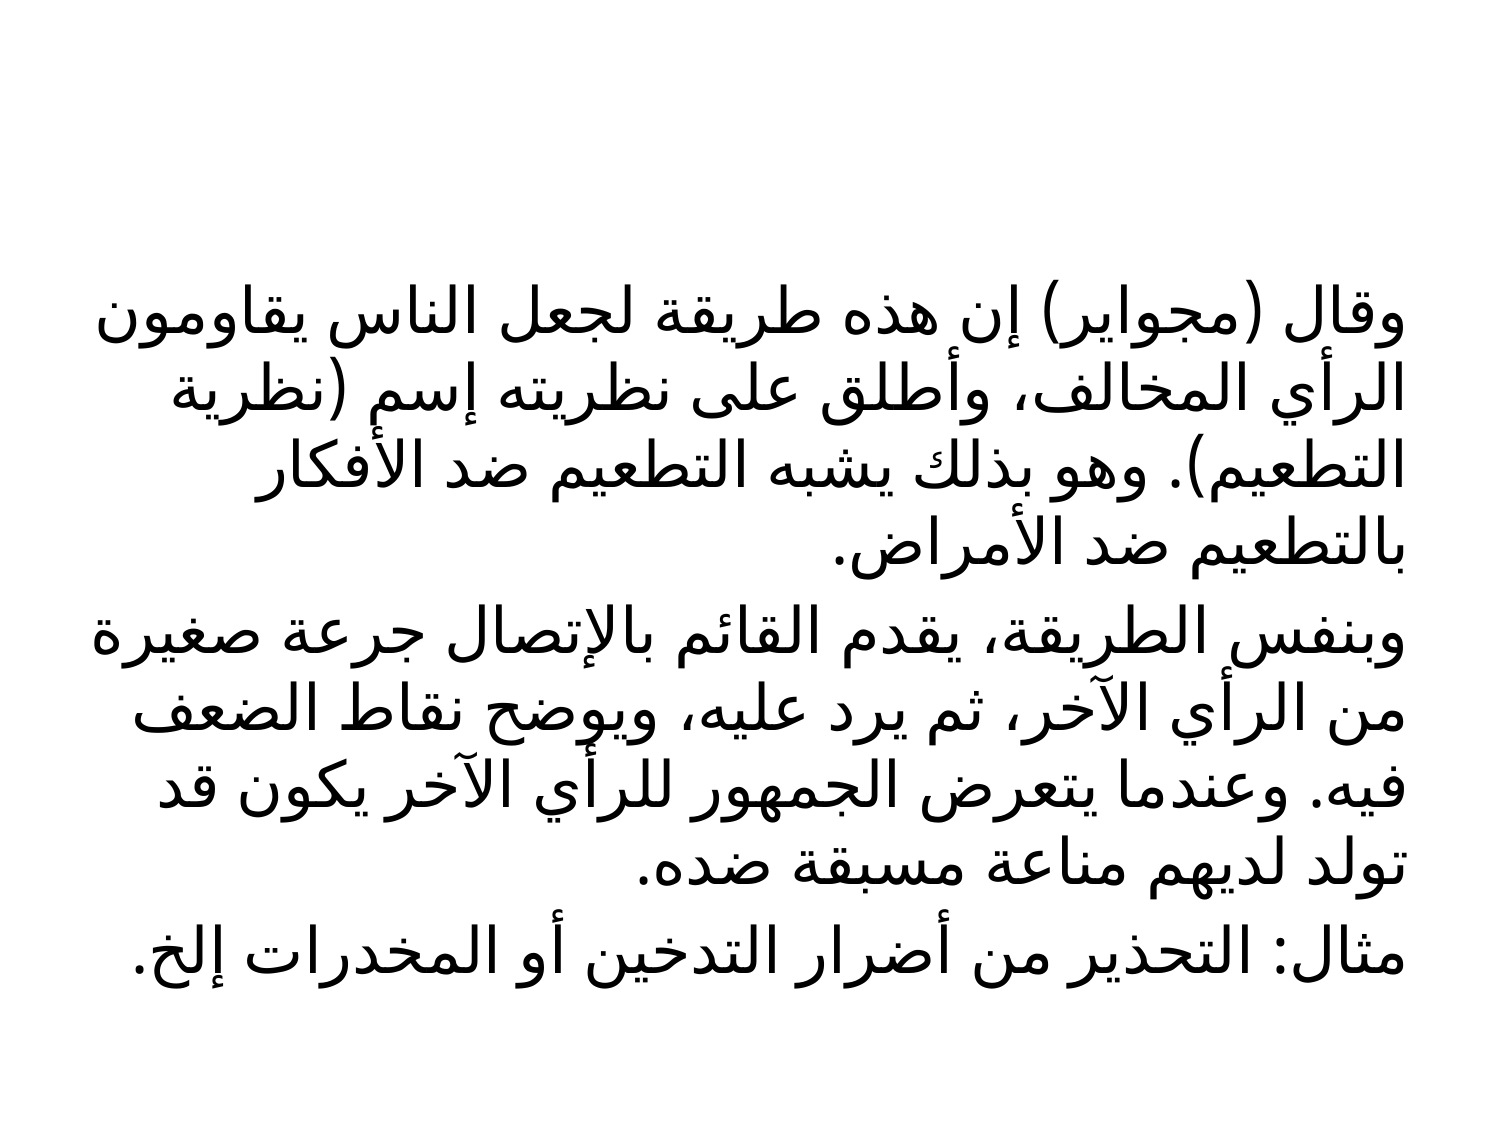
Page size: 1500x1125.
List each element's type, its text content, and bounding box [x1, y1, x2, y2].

list وقال (مجواير) إن هذه طريقة لجعل الناس يقاومون الرأي المخالف، وأطلق على نظريته إسم (نظرية التطعيم). وهو بذلك يشبه التطعيم ضد الأفكار بالتطعيم ضد الأمراض. وبنفس الطريقة، يقدم القائم بالإتصال جرعة صغيرة من الرأي الآخر، ثم يرد عليه، ويوضح نقاط الضعف فيه. وعندما يتعرض الجمهور للرأي الآخر يكون قد تولد لديهم مناعة مسبقة ضده. مثال: التحذير من أضرار التدخين أو المخدرات إلخ. [75, 262, 1425, 1005]
